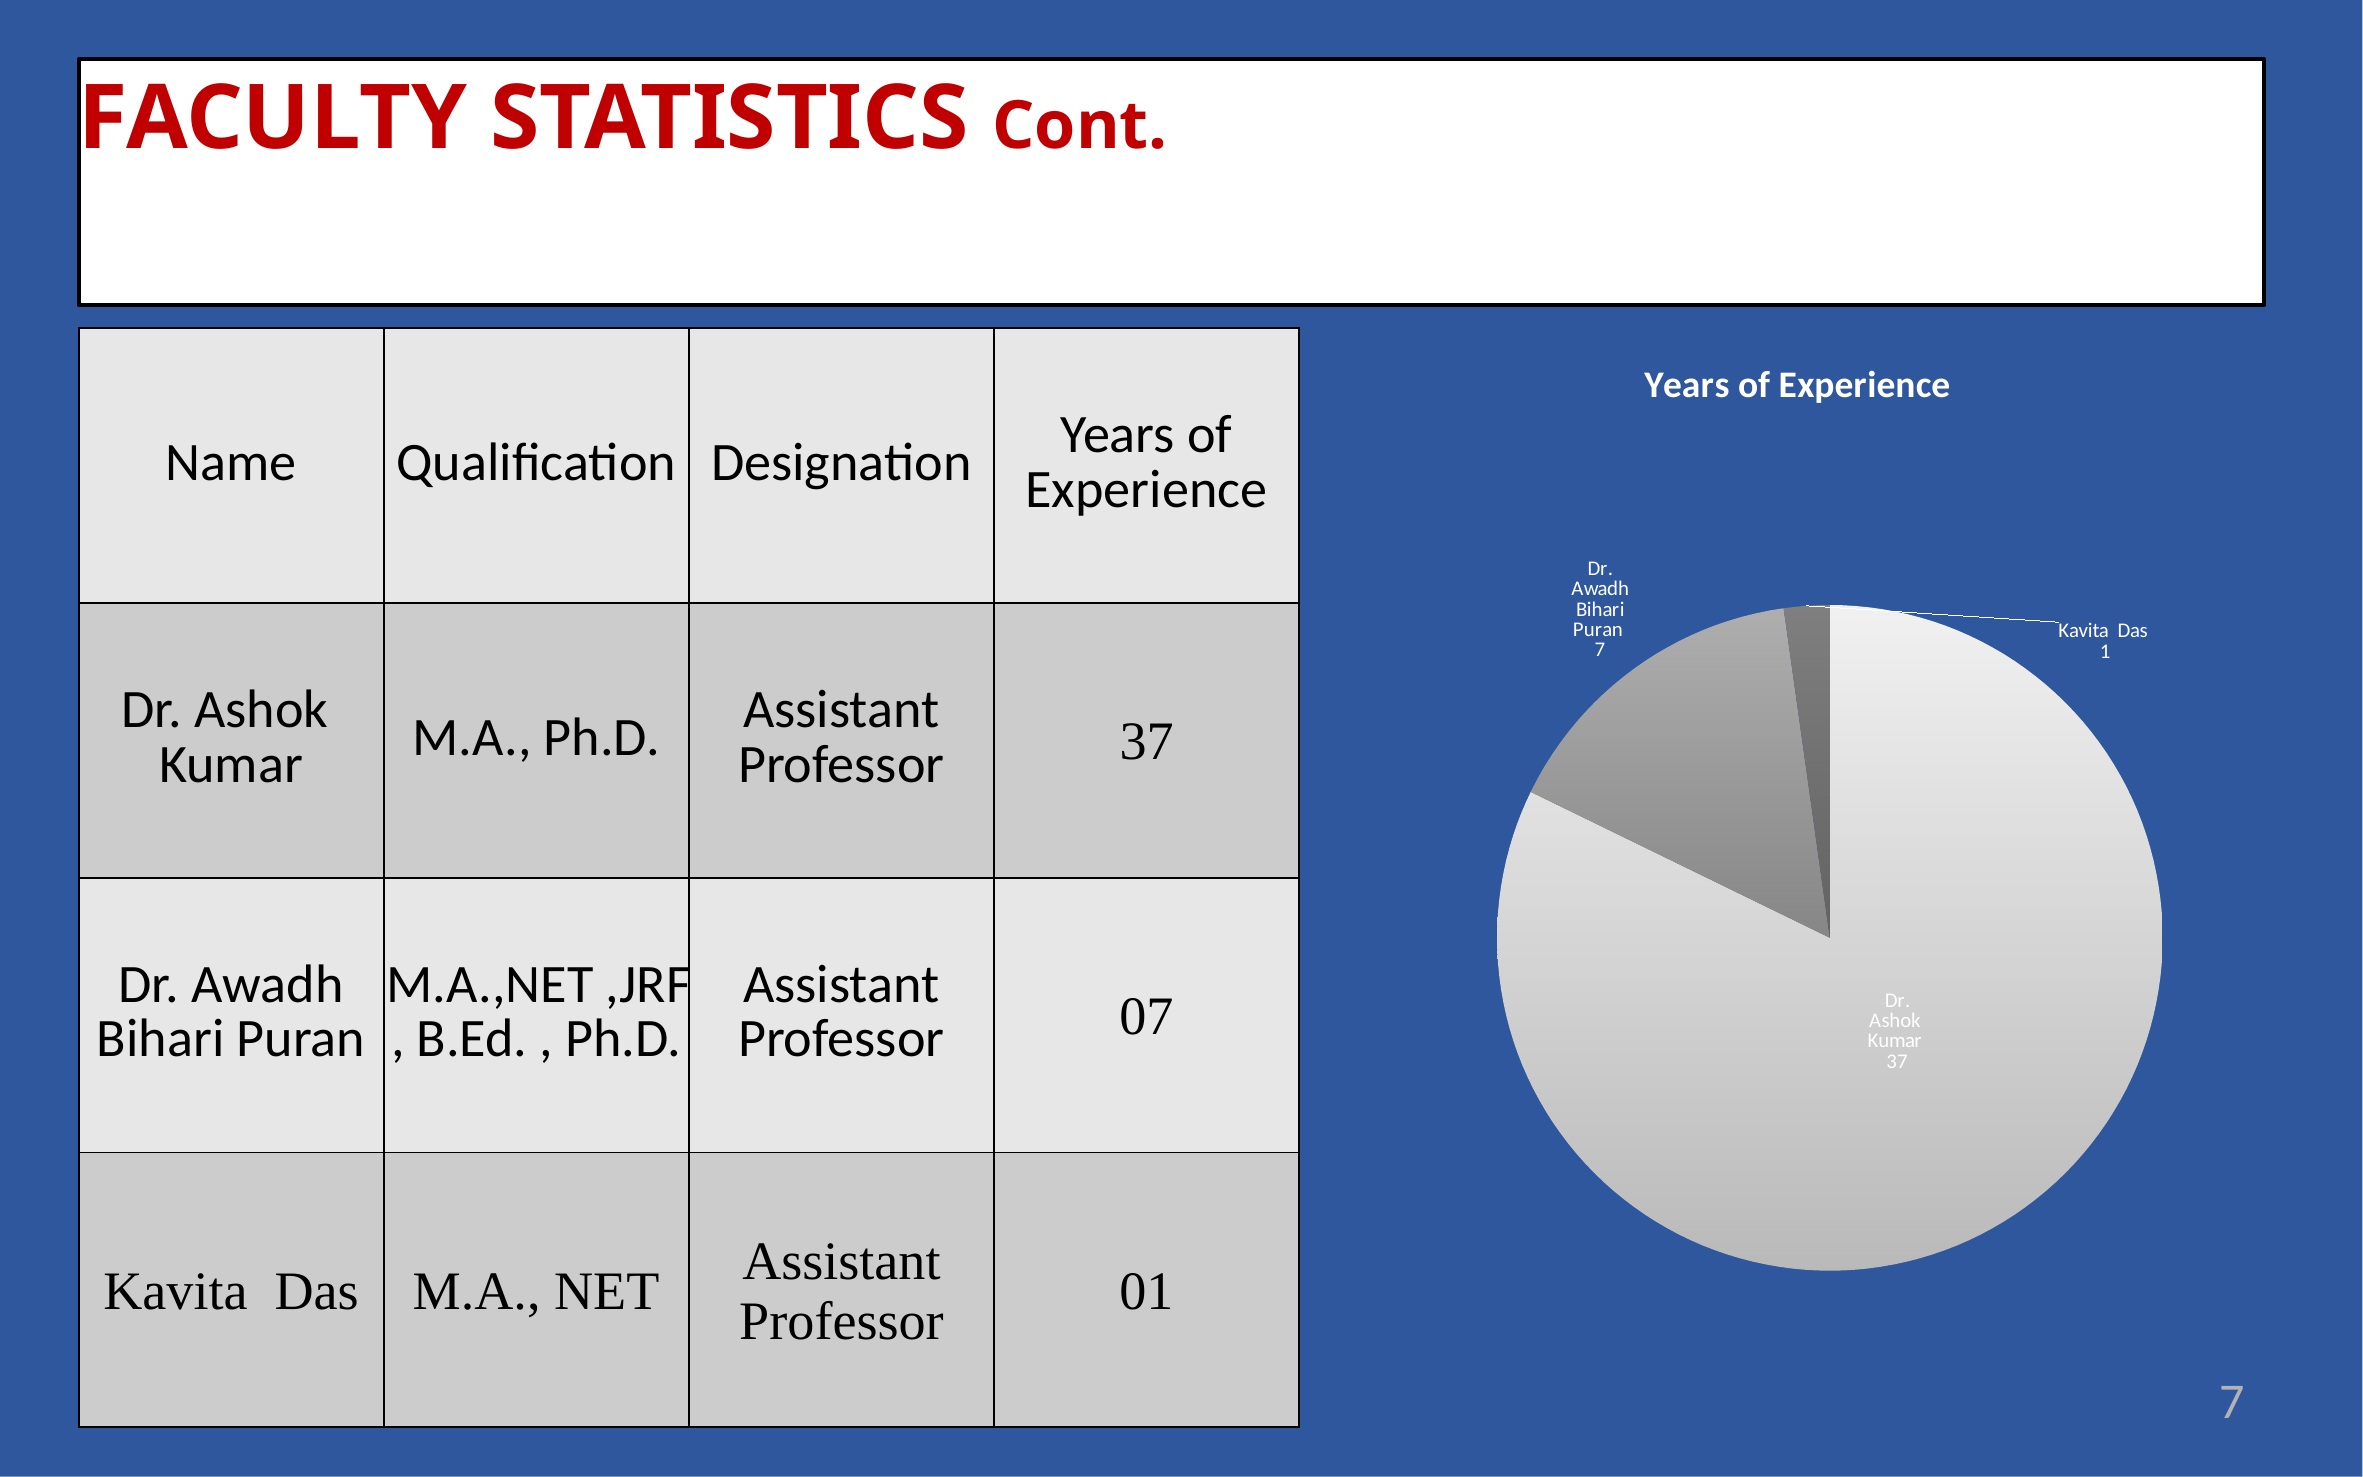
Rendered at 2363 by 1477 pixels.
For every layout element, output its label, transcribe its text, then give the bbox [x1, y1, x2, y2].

table_cell Assistant Professor [690, 879, 993, 1152]
table_cell 01 [995, 1153, 1298, 1426]
title FACULTY STATISTICS Cont. [77, 57, 2266, 307]
table_cell M.A., Ph.D. [385, 604, 688, 877]
table_cell 07 [995, 879, 1298, 1152]
table_cell Assistant Professor [690, 604, 993, 877]
table_cell Dr. Ashok Kumar [80, 604, 383, 877]
table_cell M.A., NET [385, 1153, 688, 1426]
chart [1358, 327, 2245, 1428]
table_header Designation [690, 329, 993, 602]
table_cell Kavita Das [80, 1153, 383, 1426]
table_cell Dr. Awadh Bihari Puran [80, 879, 383, 1152]
table_header Qualification [385, 329, 688, 602]
table_cell 37 [995, 604, 1298, 877]
table_header Name [80, 329, 383, 602]
table_cell M.A.,NET ,JRF, B.Ed. , Ph.D. [385, 879, 688, 1152]
table_header Years of Experience [995, 329, 1298, 602]
table_cell Assistant Professor [690, 1153, 993, 1426]
